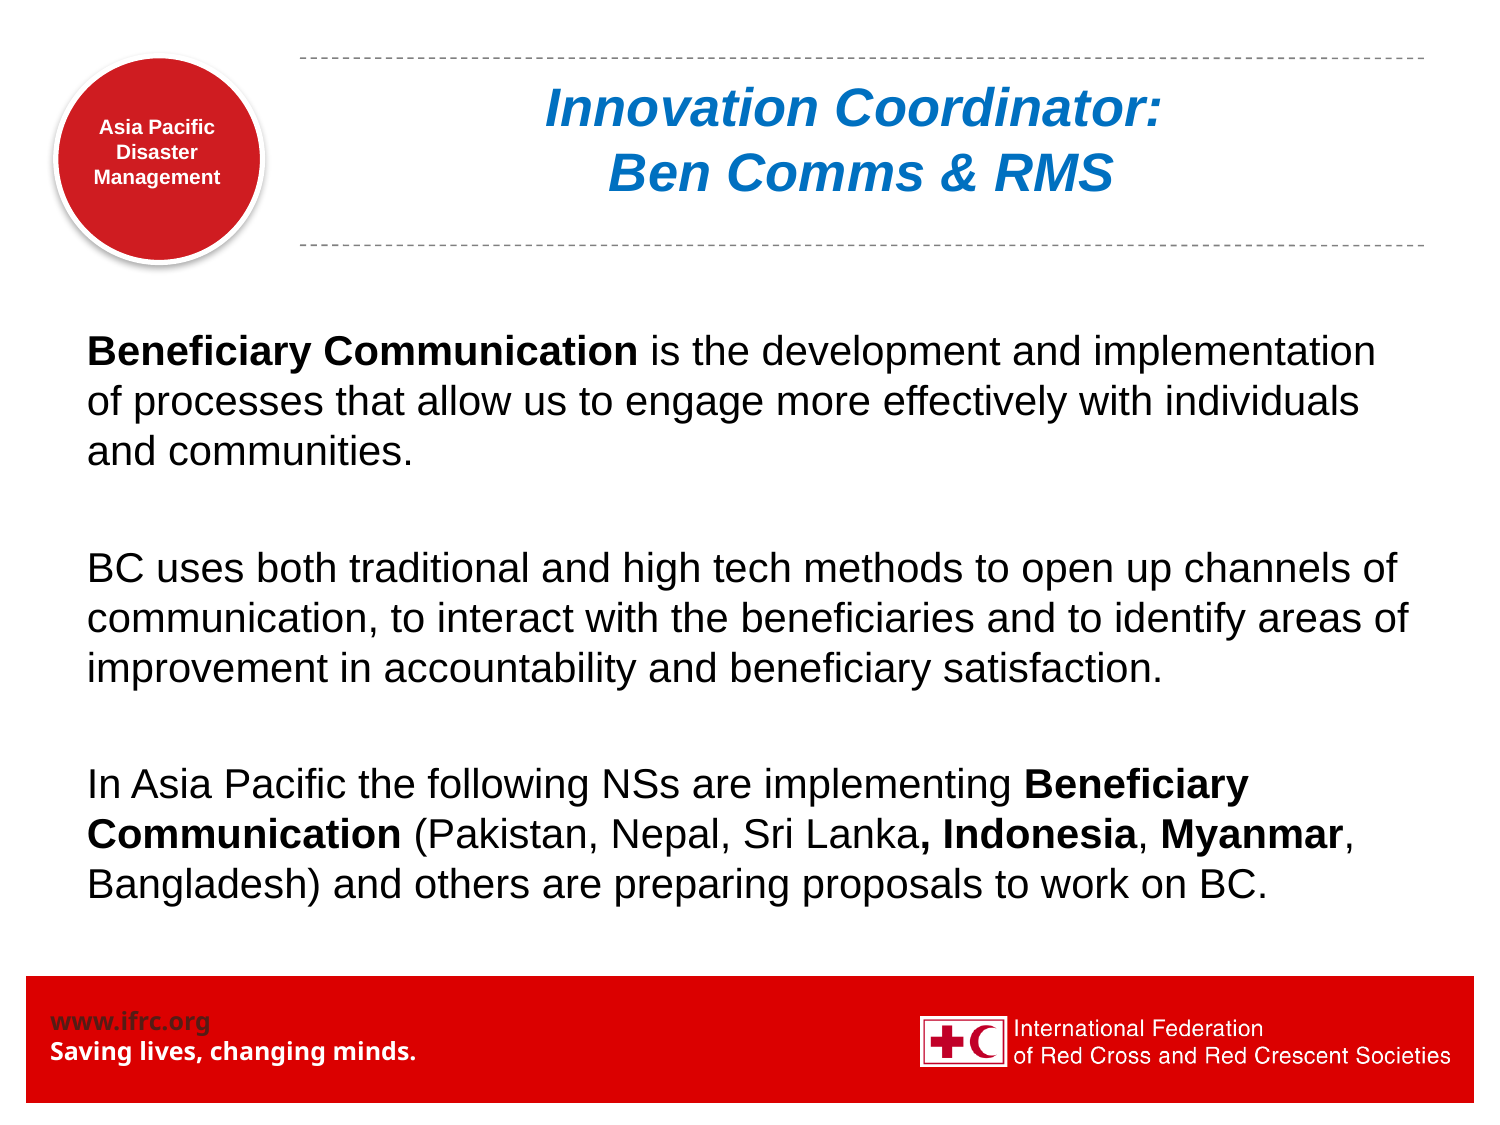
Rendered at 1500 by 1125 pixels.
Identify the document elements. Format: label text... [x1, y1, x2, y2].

title Innovation Coordinator: Ben Comms & RMS [299, 57, 1426, 218]
picture [920, 1016, 1450, 1067]
list Beneficiary Communication is the development and implementation of processes that allow us to engage more effectively with individuals and communities. BC uses both traditional and high tech methods to open up channels of communication, to interact with the beneficiaries and to identify areas of improvement in accountability and beneficiary satisfaction. In Asia Pacific the following NSs are implementing Beneficiary Communication (Pakistan, Nepal, Sri Lanka, Indonesia, Myanmar, Bangladesh) and others are preparing proposals to work on BC. [71, 257, 1426, 946]
